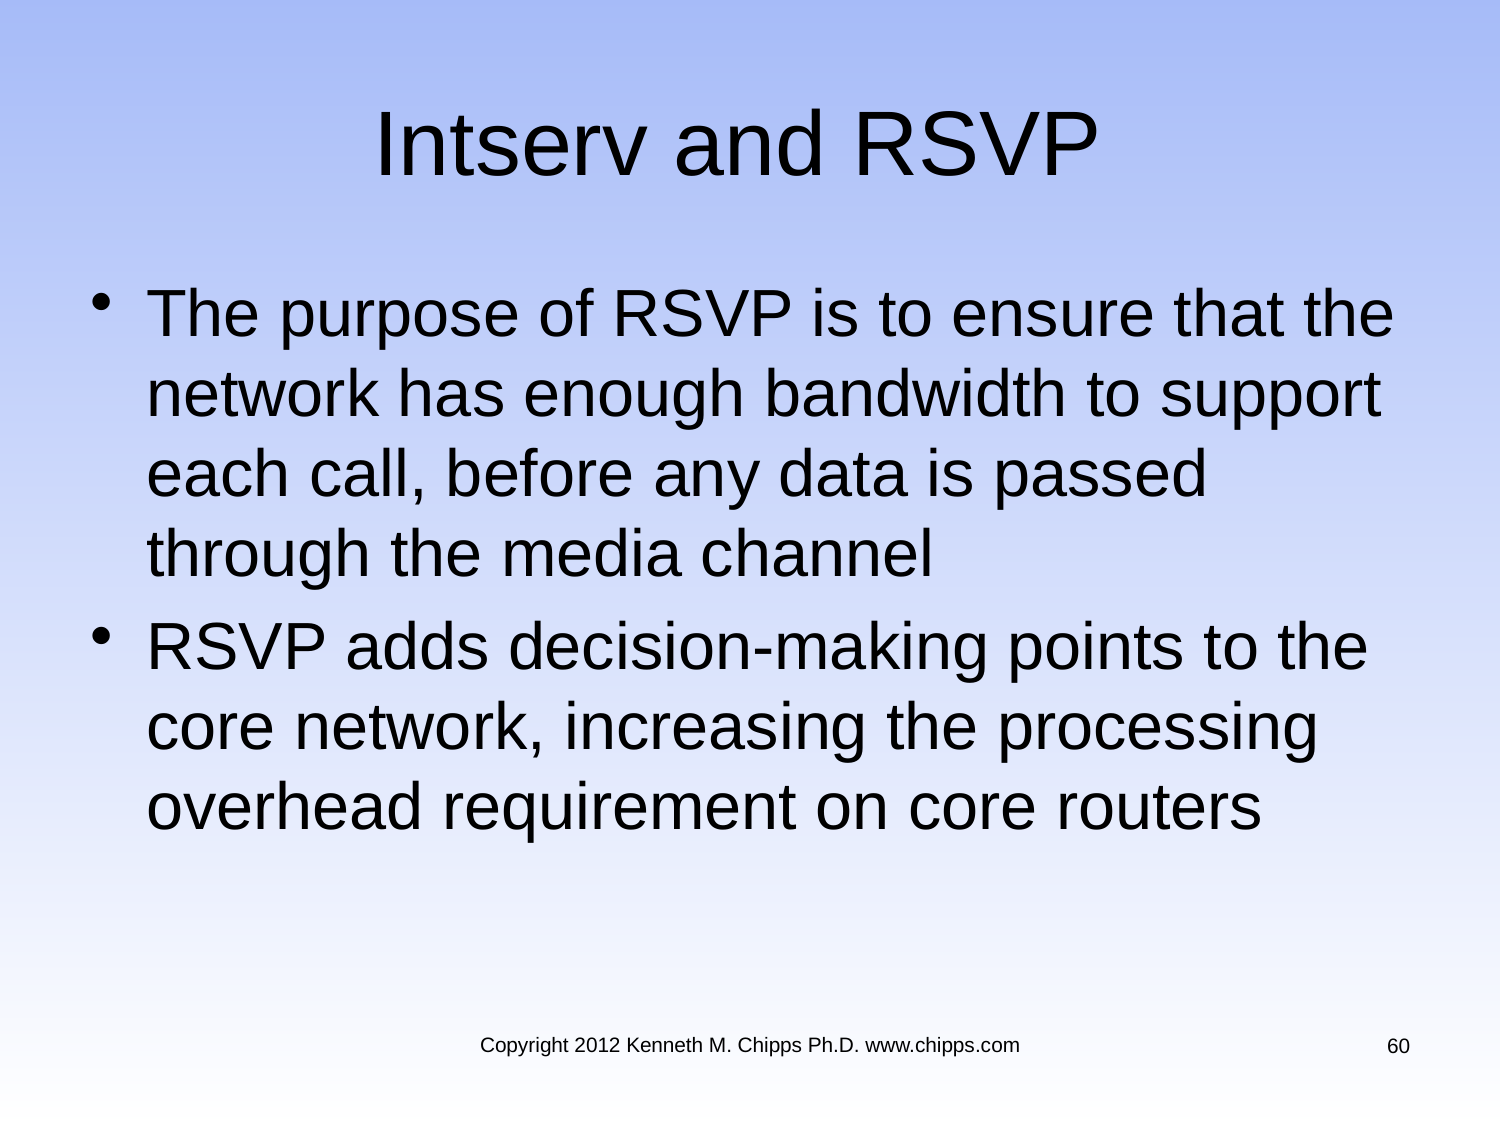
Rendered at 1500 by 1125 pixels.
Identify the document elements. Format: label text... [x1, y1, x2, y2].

footer Copyright 2012 Kenneth M. Chipps Ph.D. www.chipps.com [449, 1024, 1051, 1103]
title Intserv and RSVP [75, 45, 1425, 233]
slide_number 60 [1074, 1024, 1426, 1104]
list The purpose of RSVP is to ensure that the network has enough bandwidth to support each call, before any data is passed through the media channel RSVP adds decision-making points to the core network, increasing the processing overhead requirement on core routers [75, 262, 1425, 1005]
